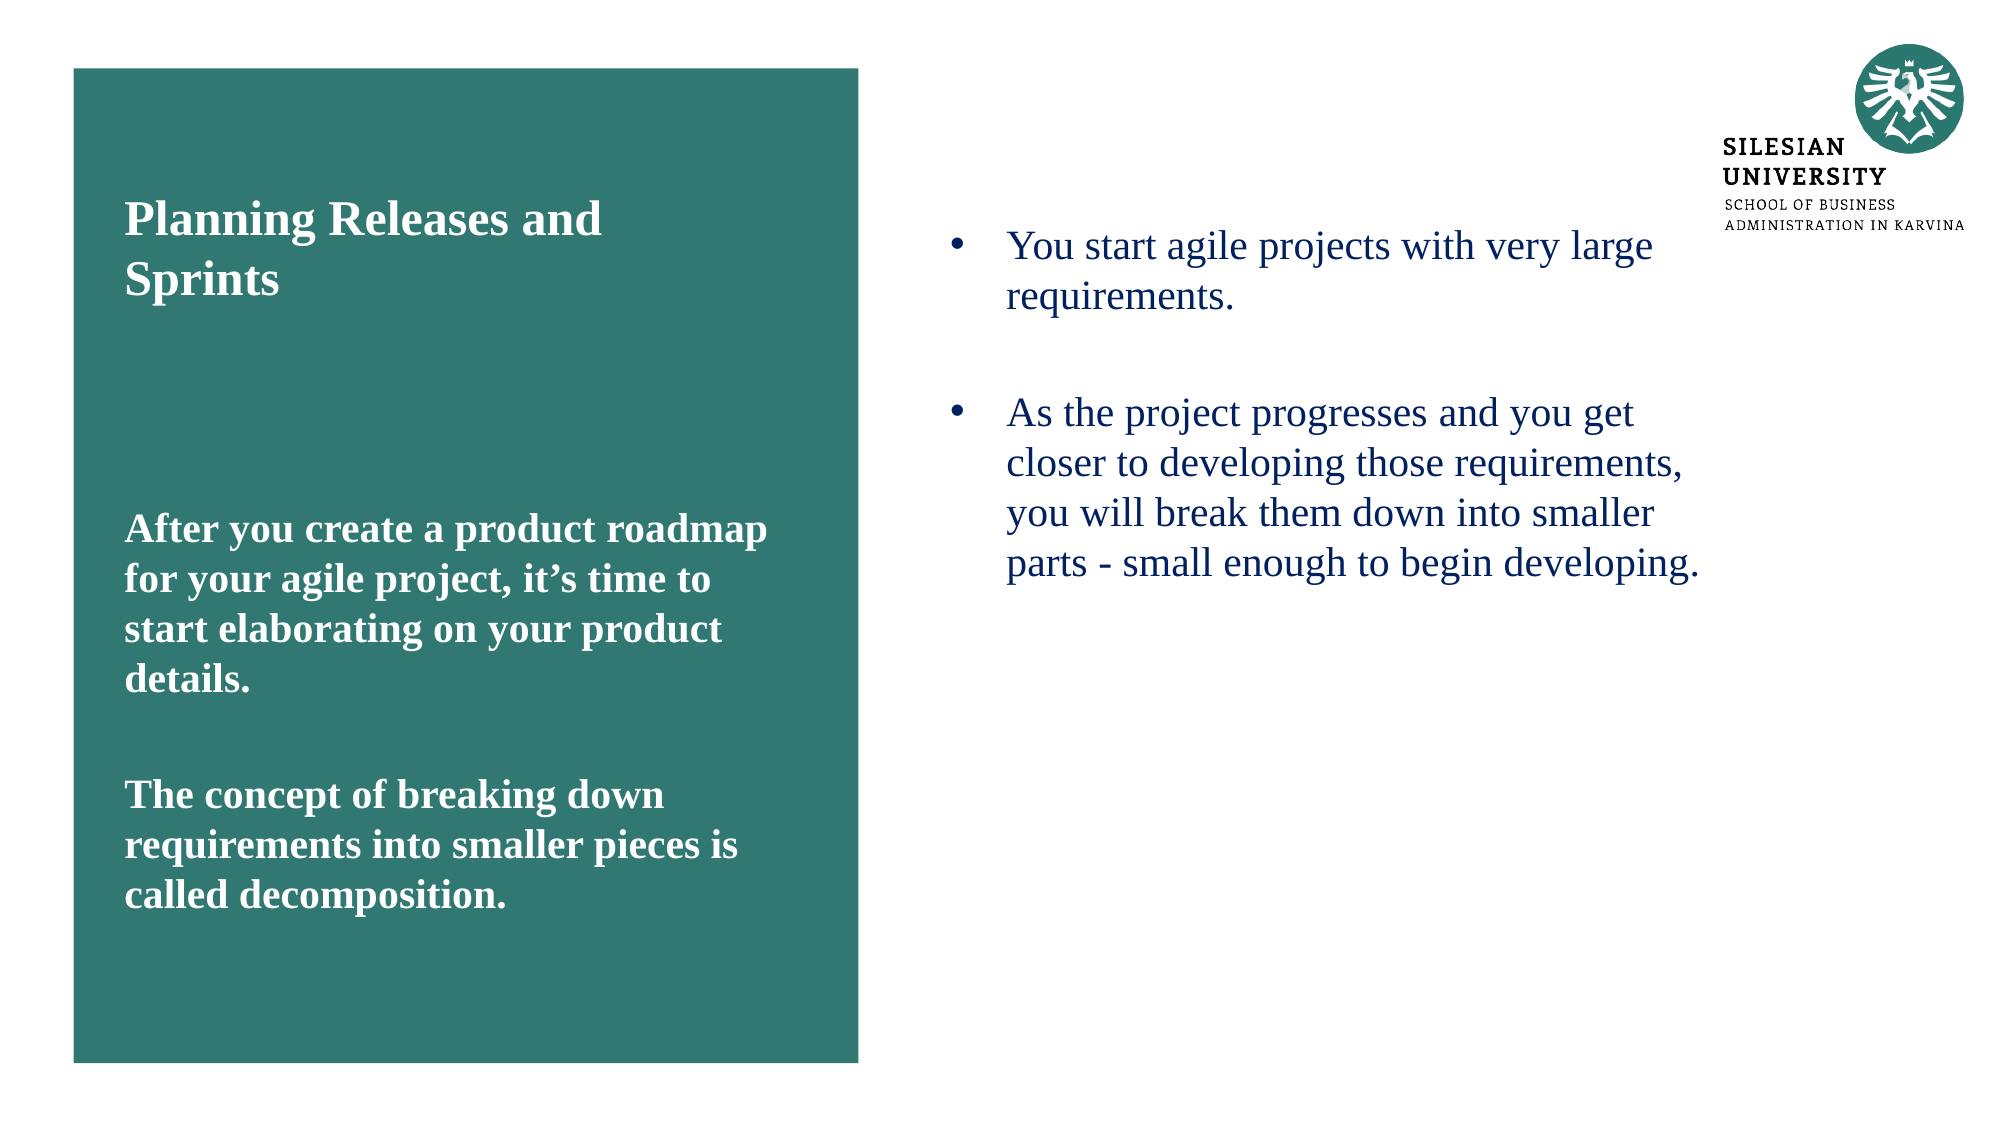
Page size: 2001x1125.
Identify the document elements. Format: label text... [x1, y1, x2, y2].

text_box Planning Releases and Sprints [109, 118, 815, 492]
picture [1723, 44, 1964, 230]
text_box [73, 67, 860, 1064]
text_box [41, 32, 786, 116]
text_box You start agile projects with very large requirements. As the project progresses and you get closer to developing those requirements, you will break them down into smaller parts - small enough to begin developing. [935, 210, 1724, 1023]
text_box After you create a product roadmap for your agile project, it’s time to start elaborating on your product details. The concept of breaking down requirements into smaller pieces is called decomposition. [109, 492, 815, 966]
